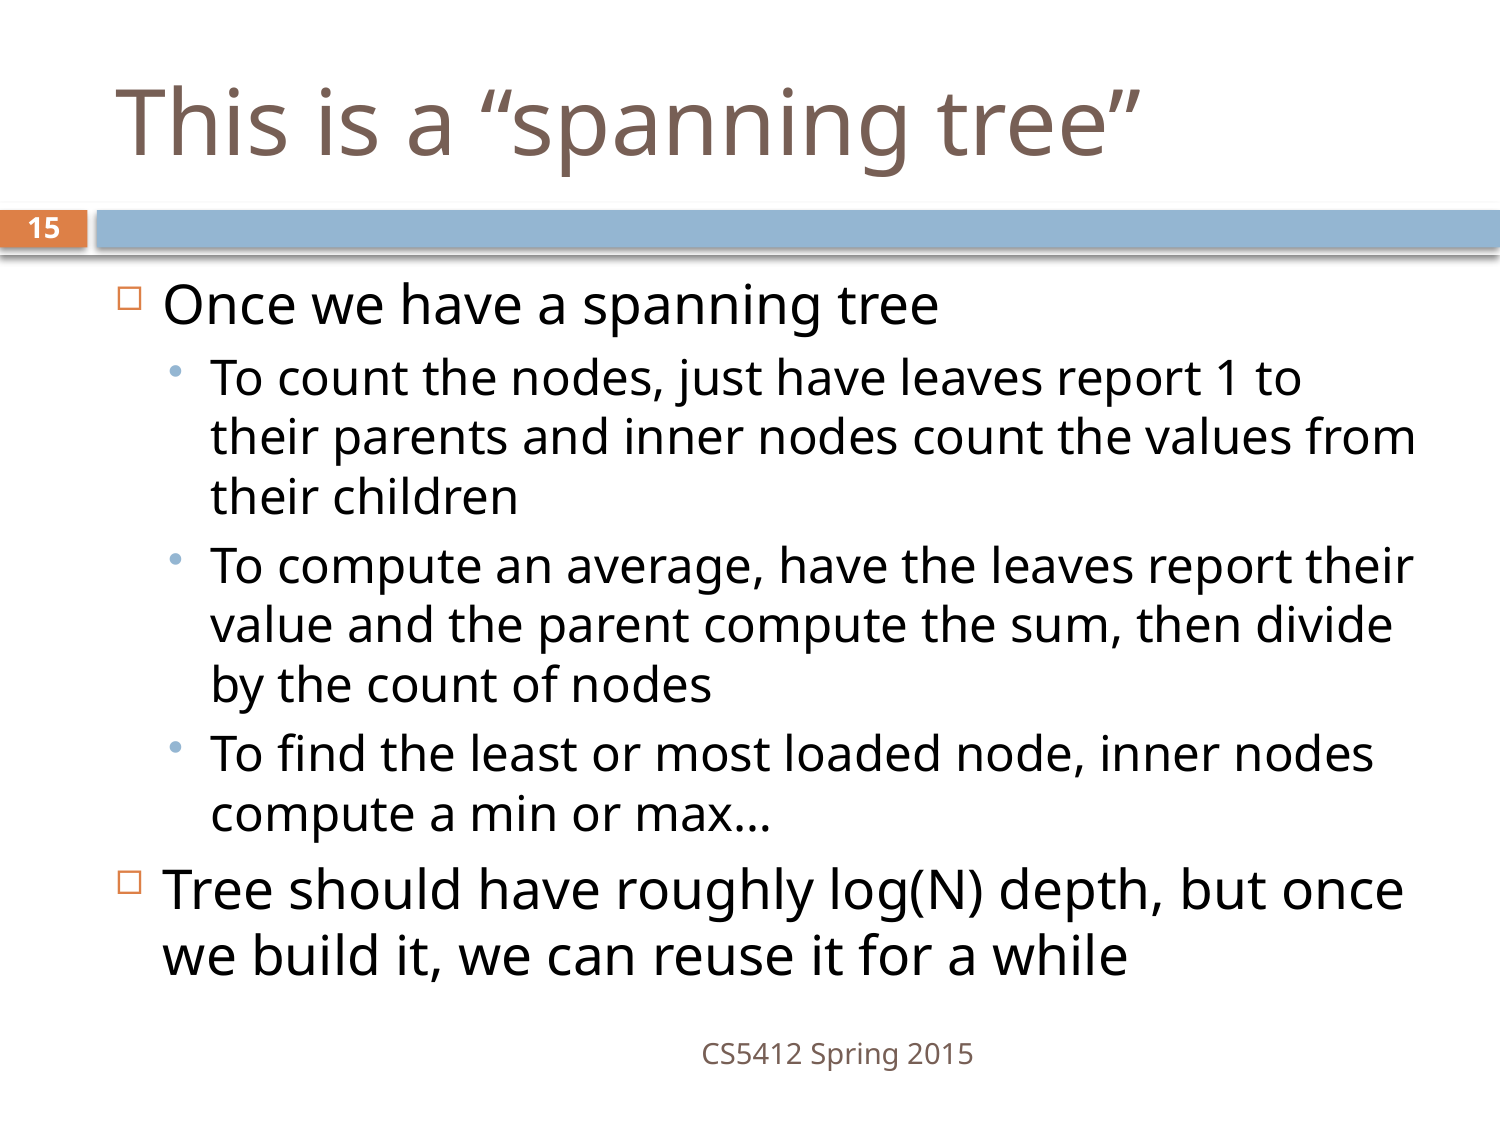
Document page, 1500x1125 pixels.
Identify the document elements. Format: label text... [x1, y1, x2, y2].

footer CS5412 Spring 2015 [99, 1024, 990, 1085]
list Once we have a spanning tree To count the nodes, just have leaves report 1 to their parents and inner nodes count the values from their children To compute an average, have the leaves report their value and the parent compute the sum, then divide by the count of nodes To find the least or most loaded node, inner nodes compute a min or max… Tree should have roughly log(N) depth, but once we build it, we can reuse it for a while [100, 262, 1438, 1000]
title This is a “spanning tree” [100, 37, 1438, 200]
slide_number 15 [0, 208, 88, 249]
